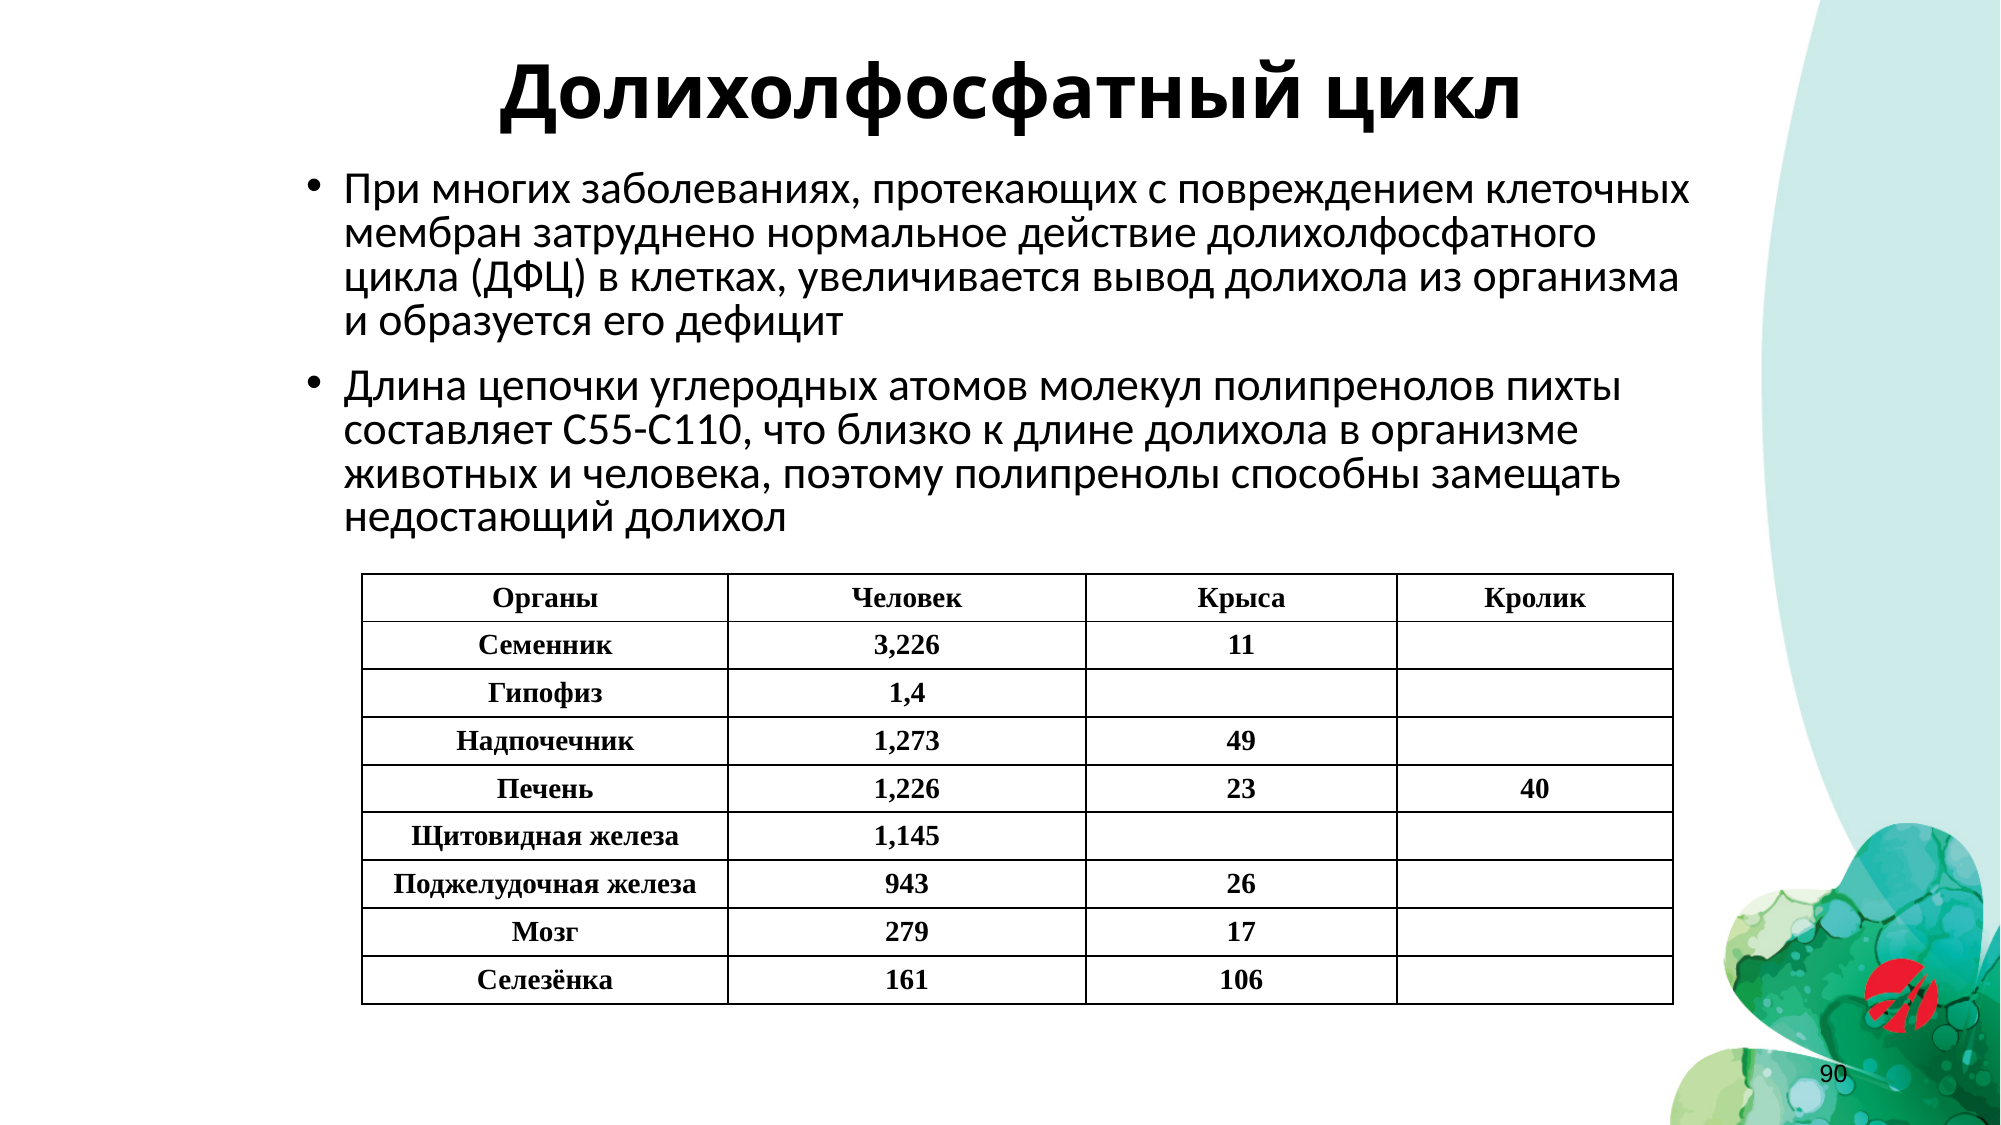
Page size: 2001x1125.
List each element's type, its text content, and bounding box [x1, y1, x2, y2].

table_cell [1087, 813, 1396, 859]
table_cell 17 [1087, 909, 1396, 955]
table_cell [1398, 718, 1672, 764]
table_cell 1,273 [729, 718, 1085, 764]
table_cell 106 [1087, 957, 1396, 1003]
slide_number 90 [1412, 1042, 1863, 1103]
table_cell Семенник [363, 622, 727, 668]
table_cell [1398, 670, 1672, 716]
table_cell Поджелудочная железа [363, 861, 727, 907]
title Долихолфосфатный цикл [324, 40, 1701, 149]
table_cell Мозг [363, 909, 727, 955]
table_header Кролик [1398, 575, 1672, 621]
table_cell 49 [1087, 718, 1396, 764]
list При многих заболеваниях, протекающих с повреждением клеточных мембран затруднено нормальное действие долихолфосфатного цикла (ДФЦ) в клетках, увеличивается вывод долихола из организма и образуется его дефицит Длина цепочки углеродных атомов молекул полипренолов пихты составляет C55-C110, что близко к длине долихола в организме животных и человека, поэтому полипренолы способны замещать недостающий долихол [291, 160, 1721, 598]
table_cell 3,226 [729, 622, 1085, 668]
table_cell 26 [1087, 861, 1396, 907]
table_header Крыса [1087, 575, 1396, 621]
table_header Органы [363, 575, 727, 621]
table_cell 161 [729, 957, 1085, 1003]
table_cell 1,226 [729, 766, 1085, 811]
table_cell Надпочечник [363, 718, 727, 764]
table_header Человек [729, 575, 1085, 621]
table_cell Селезёнка [363, 957, 727, 1003]
table_cell Печень [363, 766, 727, 811]
table_cell 943 [729, 861, 1085, 907]
table_cell 1,4 [729, 670, 1085, 716]
picture [0, 0, 2001, 1125]
table_cell [1087, 670, 1396, 716]
table_cell [1398, 861, 1672, 907]
table_cell Щитовидная железа [363, 813, 727, 859]
table_cell 1,145 [729, 813, 1085, 859]
table_cell 279 [729, 909, 1085, 955]
table_cell 40 [1398, 766, 1672, 811]
table_cell [1398, 957, 1672, 1003]
table_cell Гипофиз [363, 670, 727, 716]
table_cell [1398, 622, 1672, 668]
table_cell [1398, 813, 1672, 859]
table_cell 23 [1087, 766, 1396, 811]
table_cell 11 [1087, 622, 1396, 668]
table_cell [1398, 909, 1672, 955]
